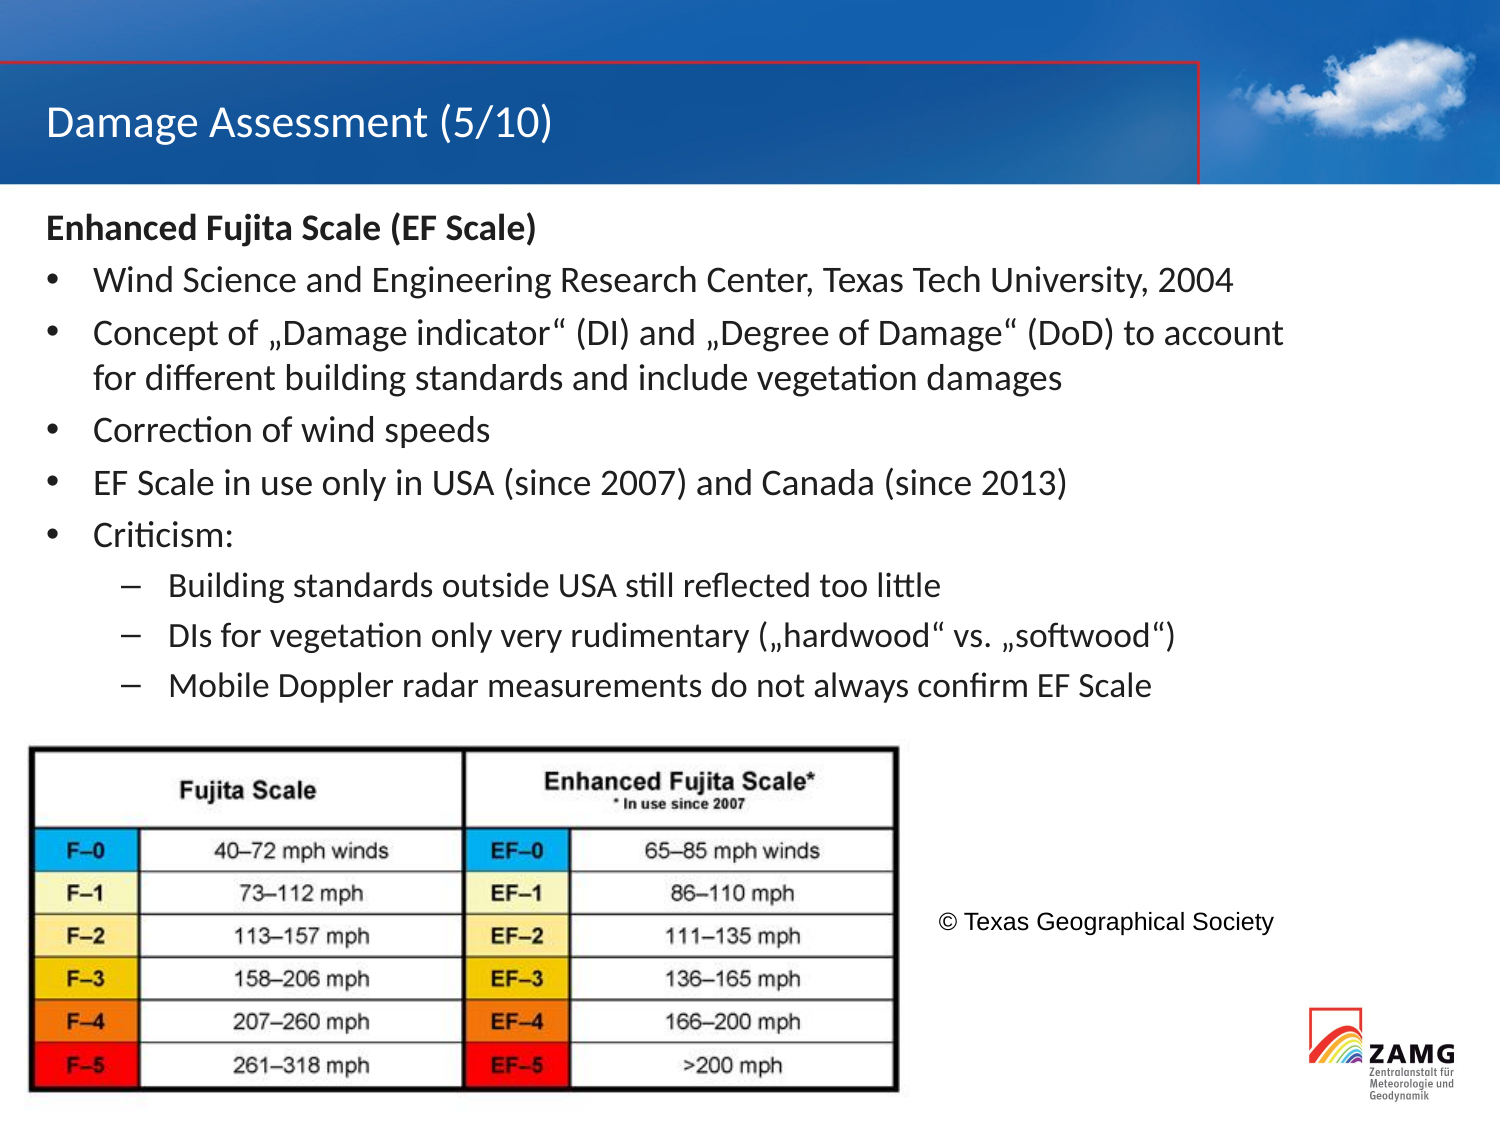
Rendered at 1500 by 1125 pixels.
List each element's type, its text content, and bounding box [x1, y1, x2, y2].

text_box © Texas Geographical Society [927, 897, 1292, 943]
title Damage Assessment (5/10) [31, 83, 1173, 155]
picture [0, 0, 1500, 1125]
list Enhanced Fujita Scale (EF Scale) Wind Science and Engineering Research Center, Texas Tech University, 2004 Concept of „Damage indicator“ (DI) and „Degree of Damage“ (DoD) to account for different building standards and include vegetation damages Correction of wind speeds EF Scale in use only in USA (since 2007) and Canada (since 2013) Criticism: Building standards outside USA still reflected too little DIs for vegetation only very rudimentary („hardwood“ vs. „softwood“) Mobile Doppler radar measurements do not always confirm EF Scale [31, 195, 1307, 938]
